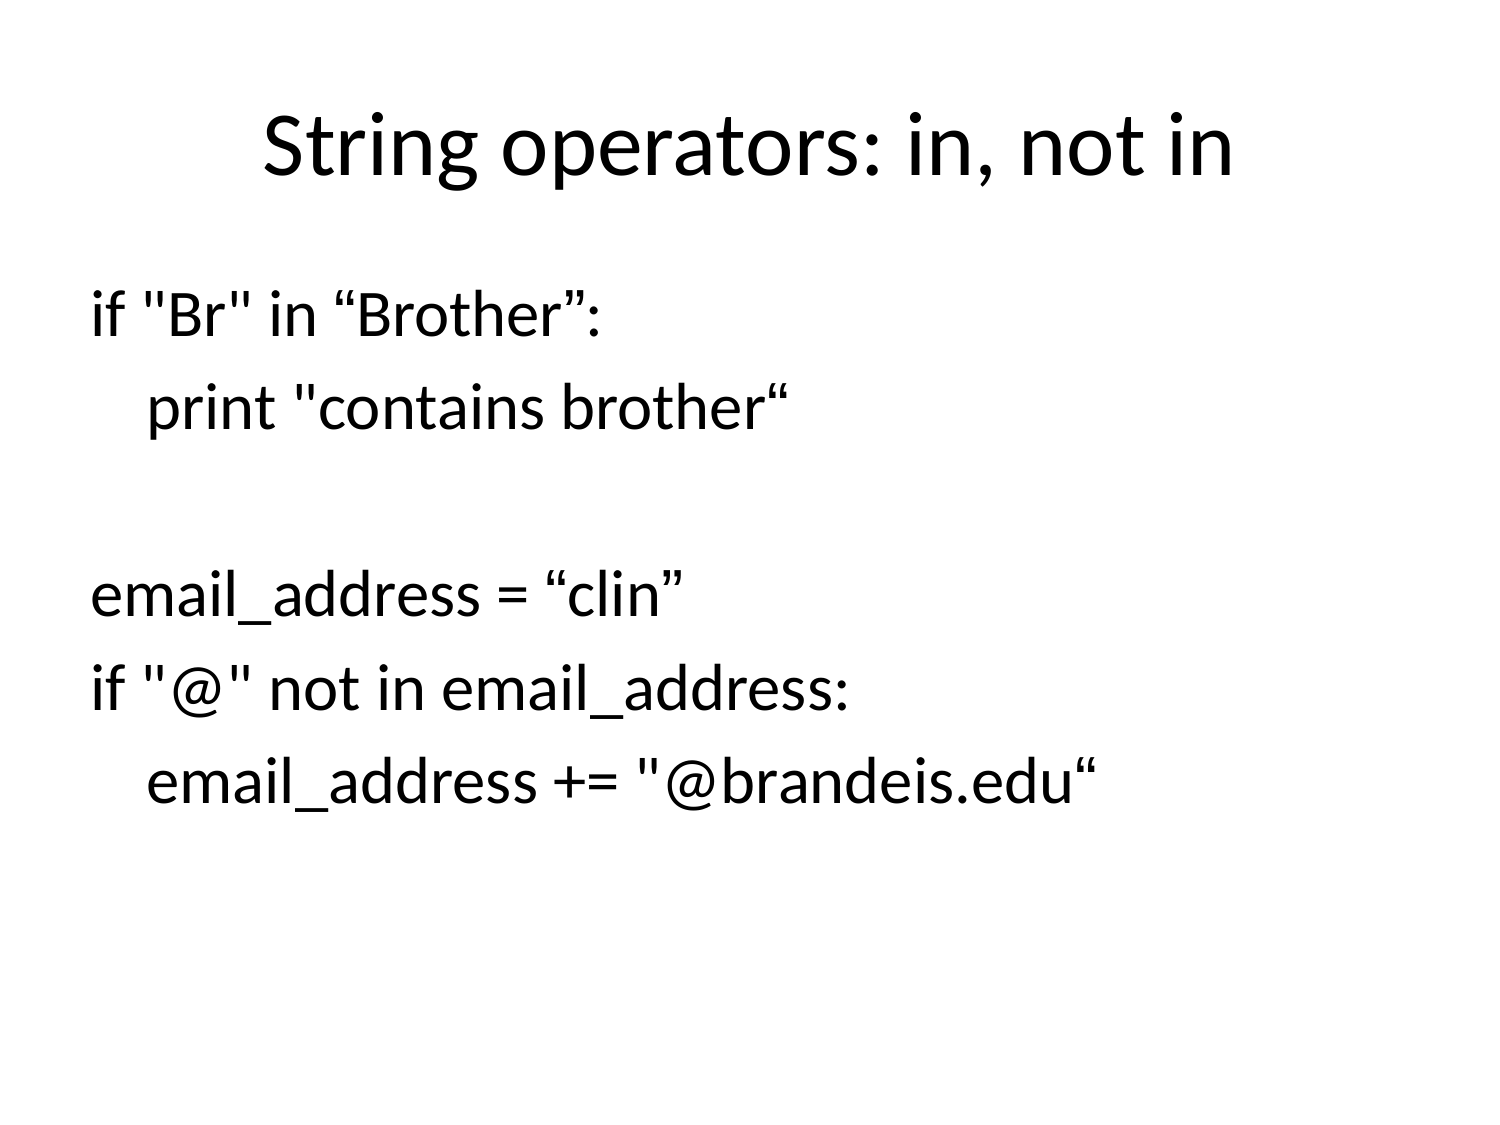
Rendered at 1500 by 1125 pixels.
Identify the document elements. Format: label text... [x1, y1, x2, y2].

title String operators: in, not in [75, 45, 1425, 233]
list if "Br" in “Brother”: print "contains brother“ email_address = “clin” if "@" not in email_address: email_address += "@brandeis.edu“ [75, 262, 1425, 1005]
